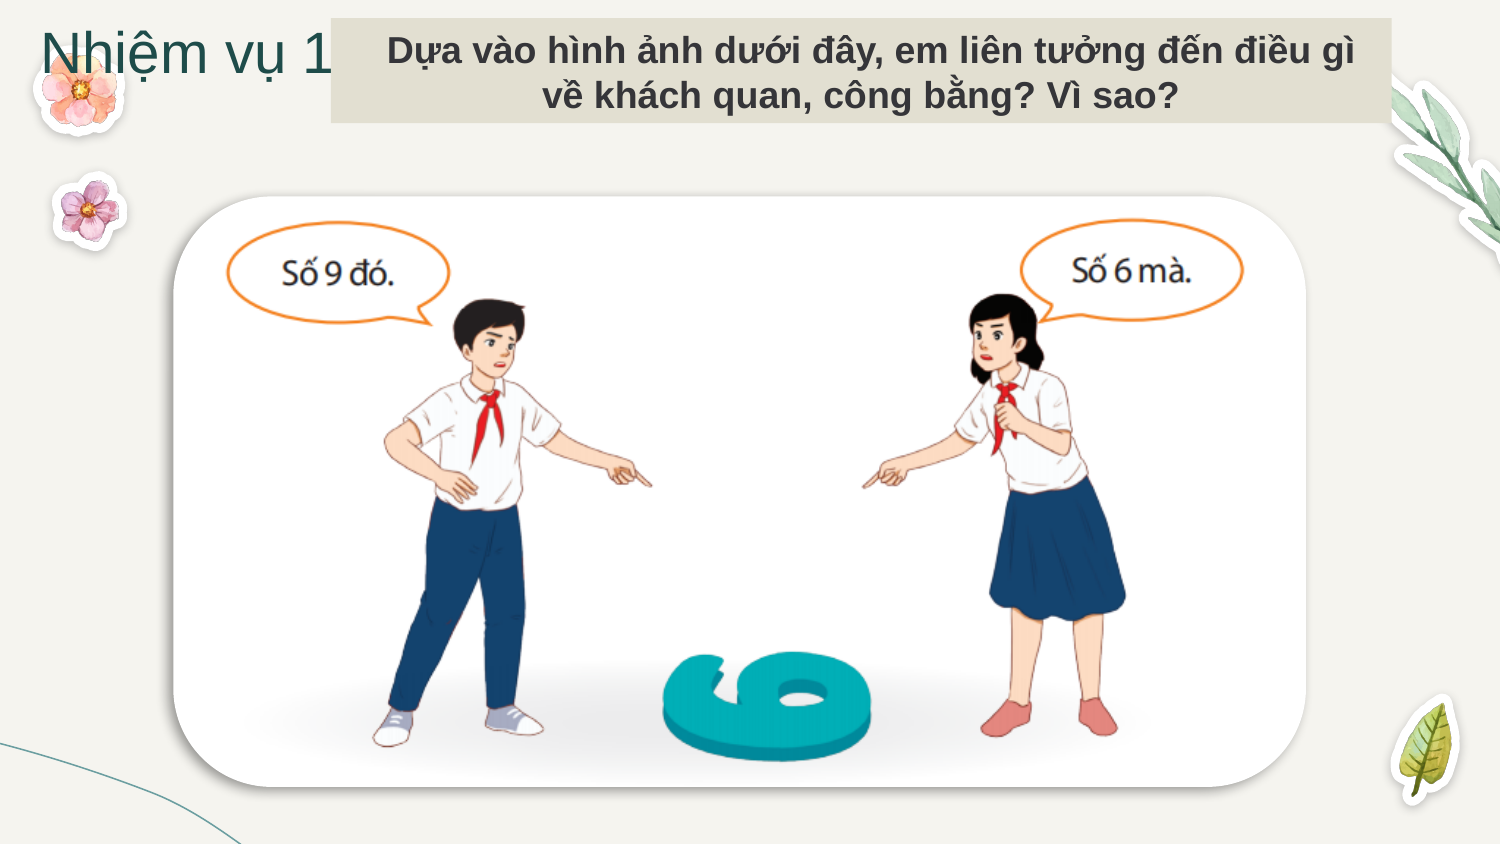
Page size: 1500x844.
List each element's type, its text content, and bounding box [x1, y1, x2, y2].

text_box Nhiệm vụ 1 [0, 8, 464, 93]
picture [1383, 54, 1500, 296]
text_box Dựa vào hình ảnh dưới đây, em liên tưởng đến điều gì về khách quan, công bằng? Vì sao? [330, 18, 1392, 124]
picture [173, 196, 1307, 788]
picture [61, 180, 119, 242]
picture [1393, 697, 1460, 802]
picture [42, 93, 117, 127]
